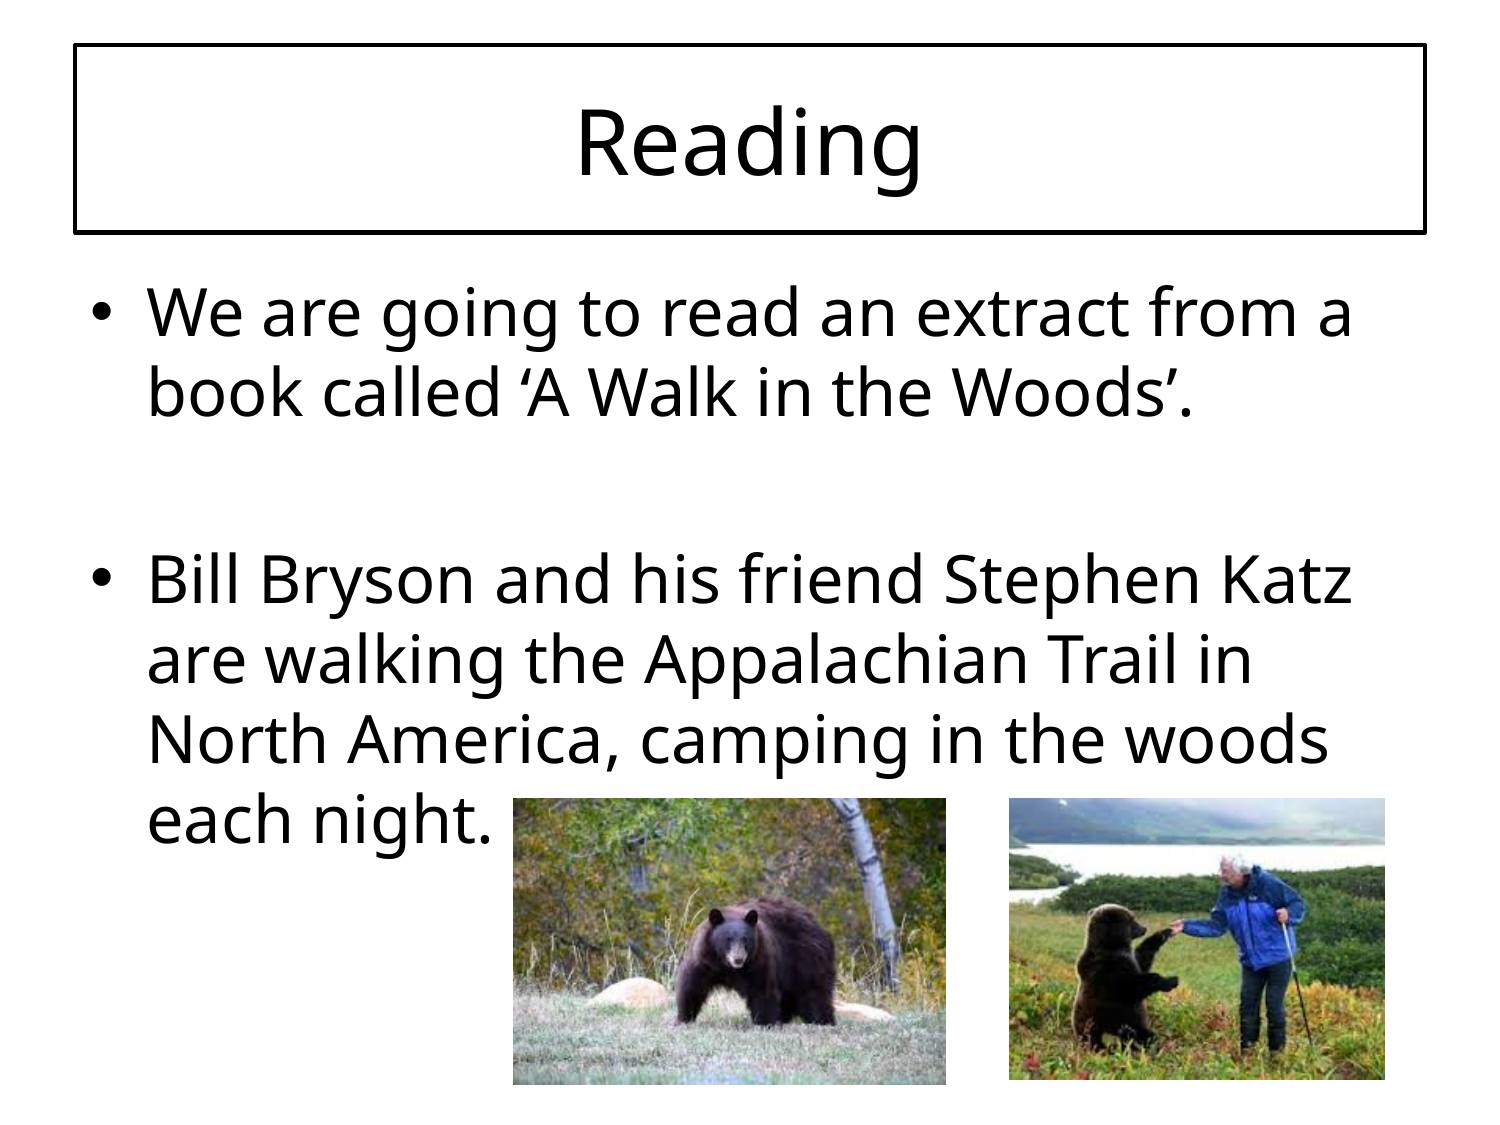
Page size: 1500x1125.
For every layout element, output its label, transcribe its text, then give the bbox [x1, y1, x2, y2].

title Reading [73, 43, 1427, 235]
picture [513, 798, 946, 1085]
list We are going to read an extract from a book called ‘A Walk in the Woods’. Bill Bryson and his friend Stephen Katz are walking the Appalachian Trail in North America, camping in the woods each night. [75, 262, 1425, 1005]
picture [1009, 798, 1385, 1081]
